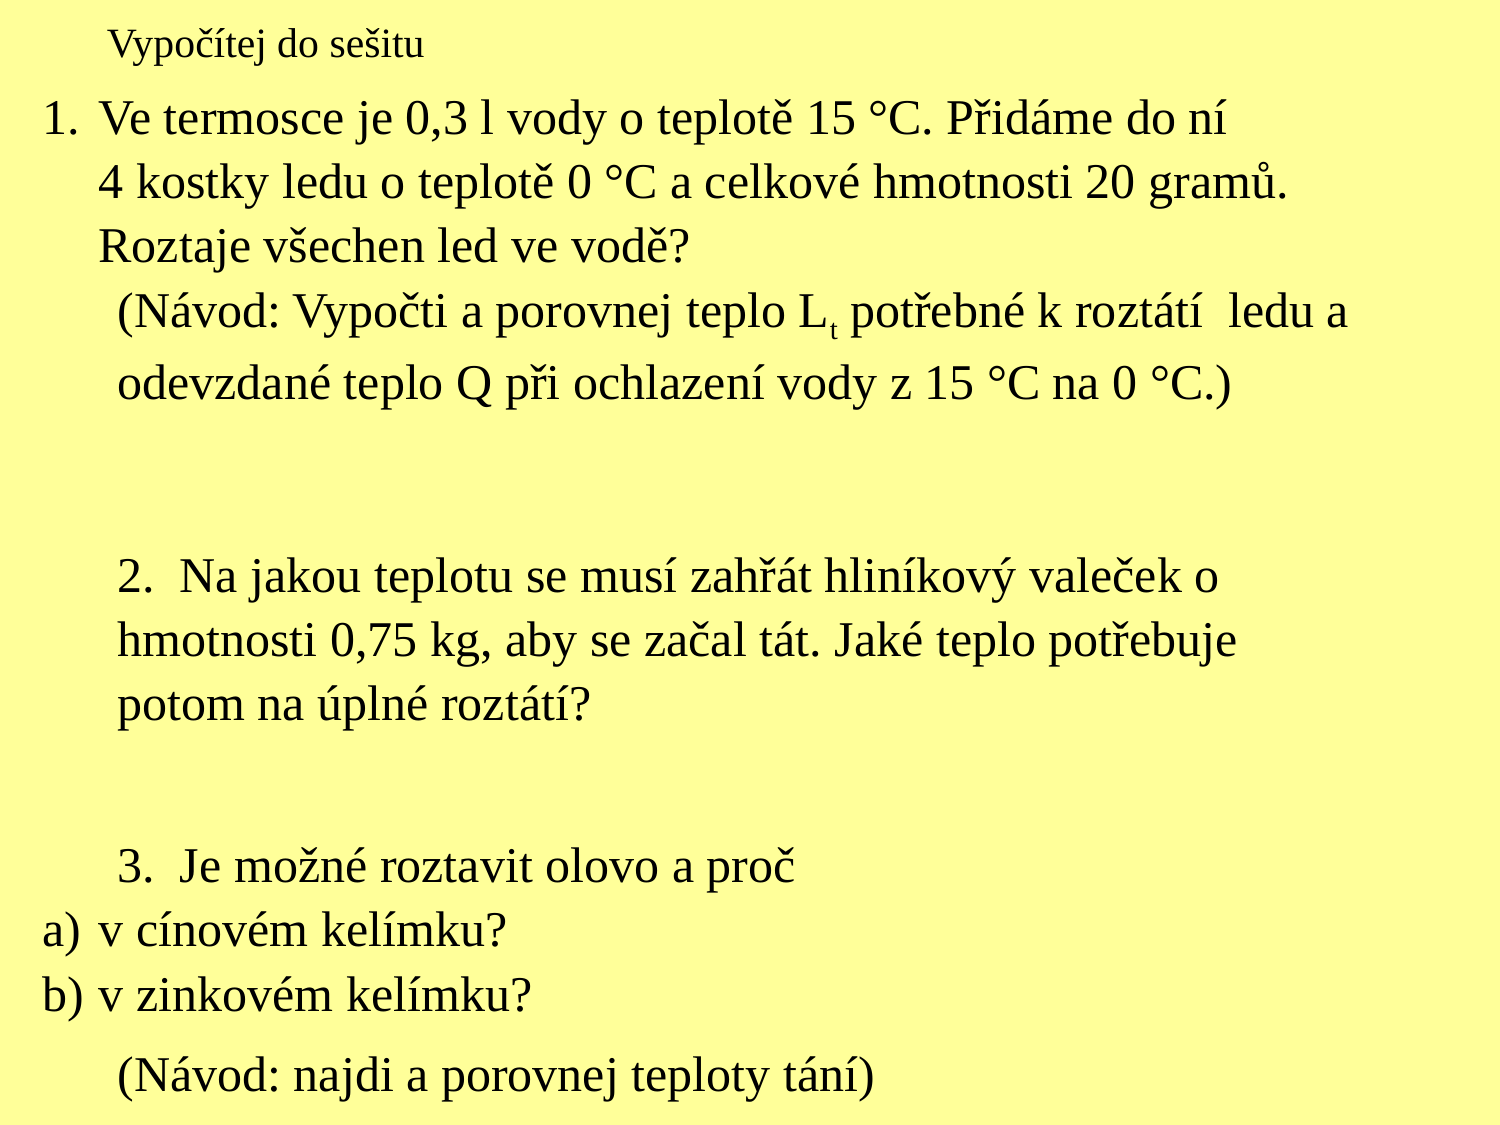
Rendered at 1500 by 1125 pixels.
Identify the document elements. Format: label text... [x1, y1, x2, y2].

text_box Ve termosce je 0,3 l vody o teplotě 15 °C. Přidáme do ní 4 kostky ledu o teplotě 0 °C a celkové hmotnosti 20 gramů. Roztaje všechen led ve vodě? (Návod: Vypočti a porovnej teplo Lt potřebné k roztátí ledu a odevzdané teplo Q při ochlazení vody z 15 °C na 0 °C.) 2. Na jakou teplotu se musí zahřát hliníkový valeček o hmotnosti 0,75 kg, aby se začal tát. Jaké teplo potřebuje potom na úplné roztátí? 3. Je možné roztavit olovo a proč v cínovém kelímku? v zinkovém kelímku? (Návod: najdi a porovnej teploty tání) [27, 72, 1394, 1125]
text_box Vypočítej do sešitu [92, 8, 440, 74]
